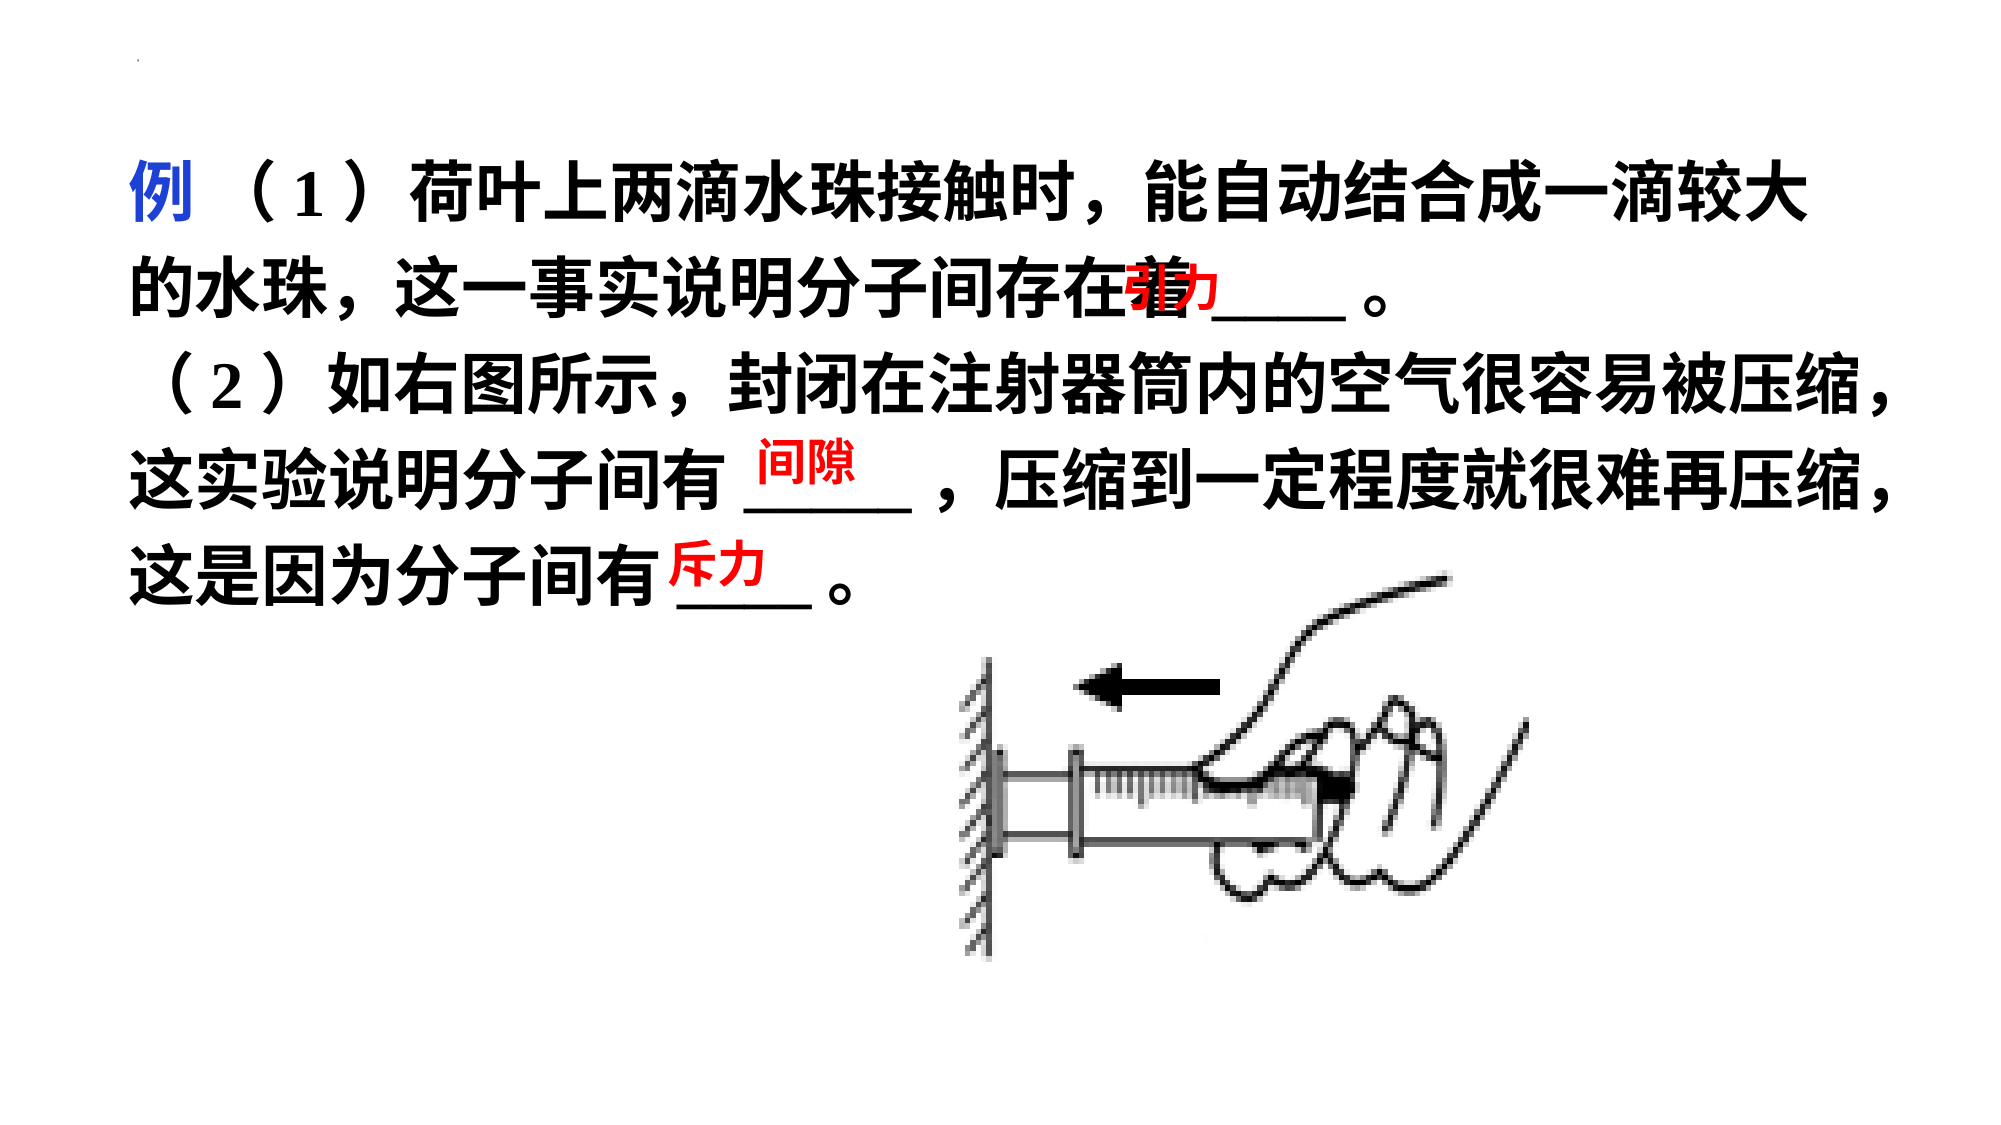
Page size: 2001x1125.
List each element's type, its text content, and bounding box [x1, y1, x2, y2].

picture [949, 560, 1529, 962]
text_box 引力 [1106, 248, 1237, 324]
text_box 斥力 [652, 524, 830, 600]
text_box 例 （1）荷叶上两滴水珠接触时，能自动结合成一滴较大的水珠，这一事实说明分子间存在着____。 （2）如右图所示，封闭在注射器筒内的空气很容易被压缩，这实验说明分子间有_____，压缩到一定程度就很难再压缩，这是因为分子间有____。 [113, 126, 1887, 622]
text_box 间隙 [742, 423, 872, 498]
